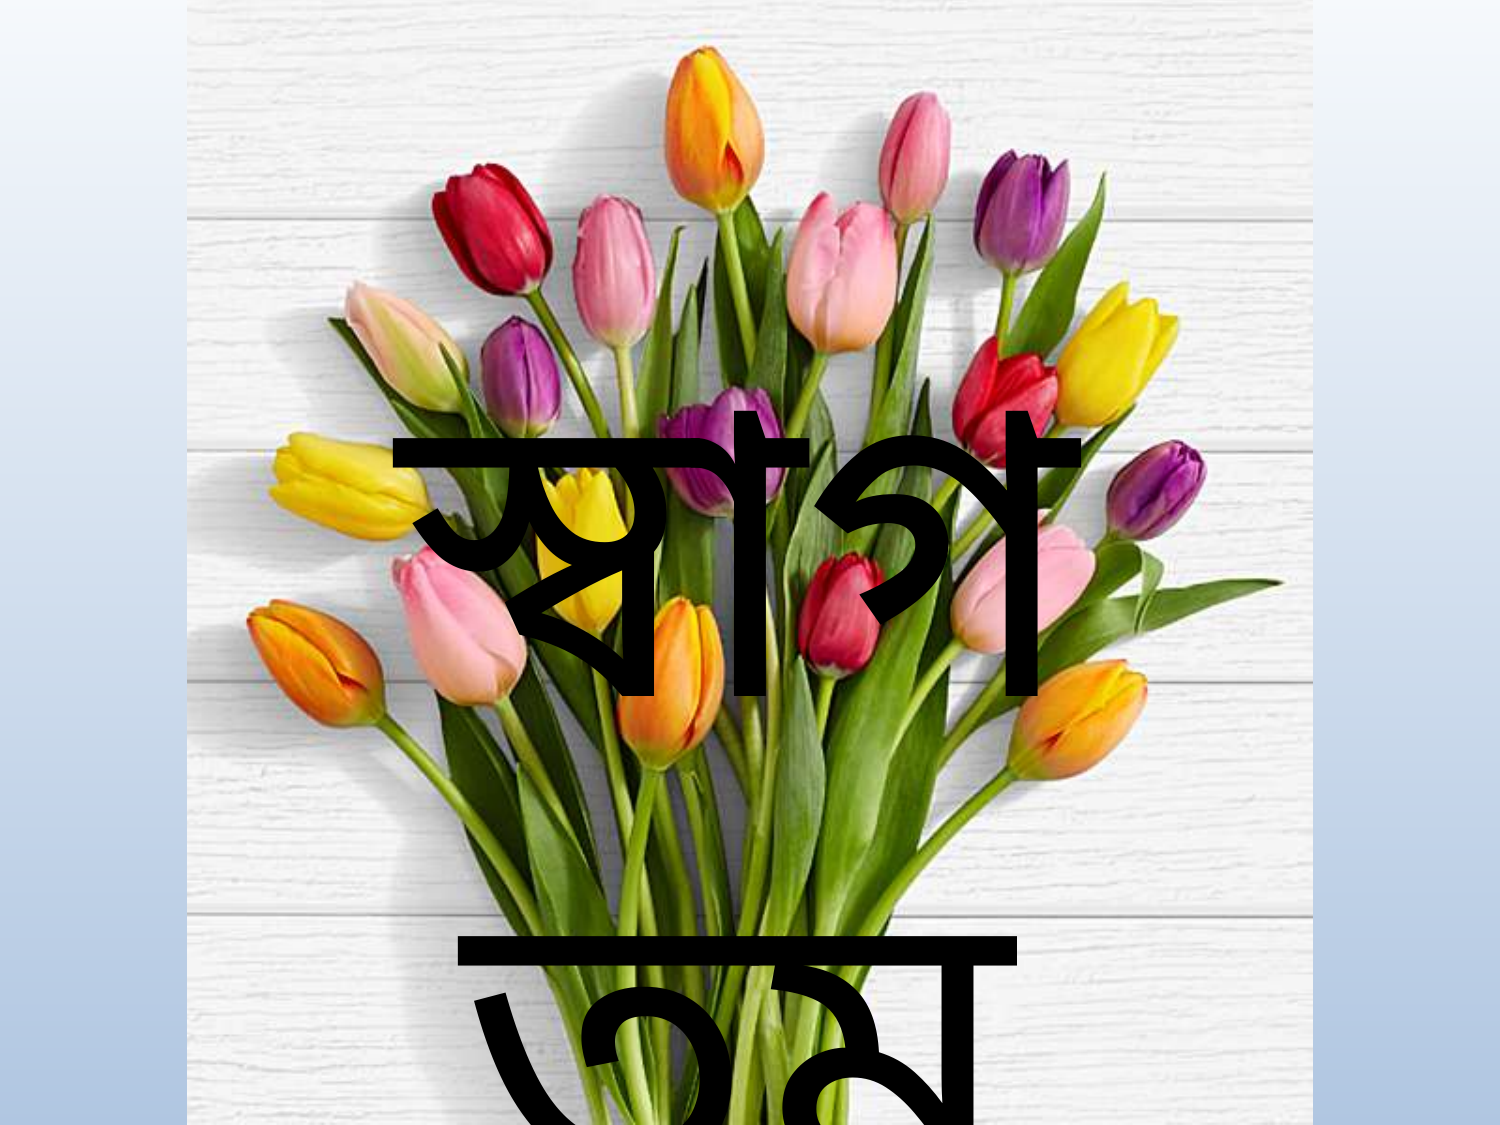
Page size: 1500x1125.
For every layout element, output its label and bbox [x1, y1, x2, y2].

picture [187, 0, 1313, 1125]
